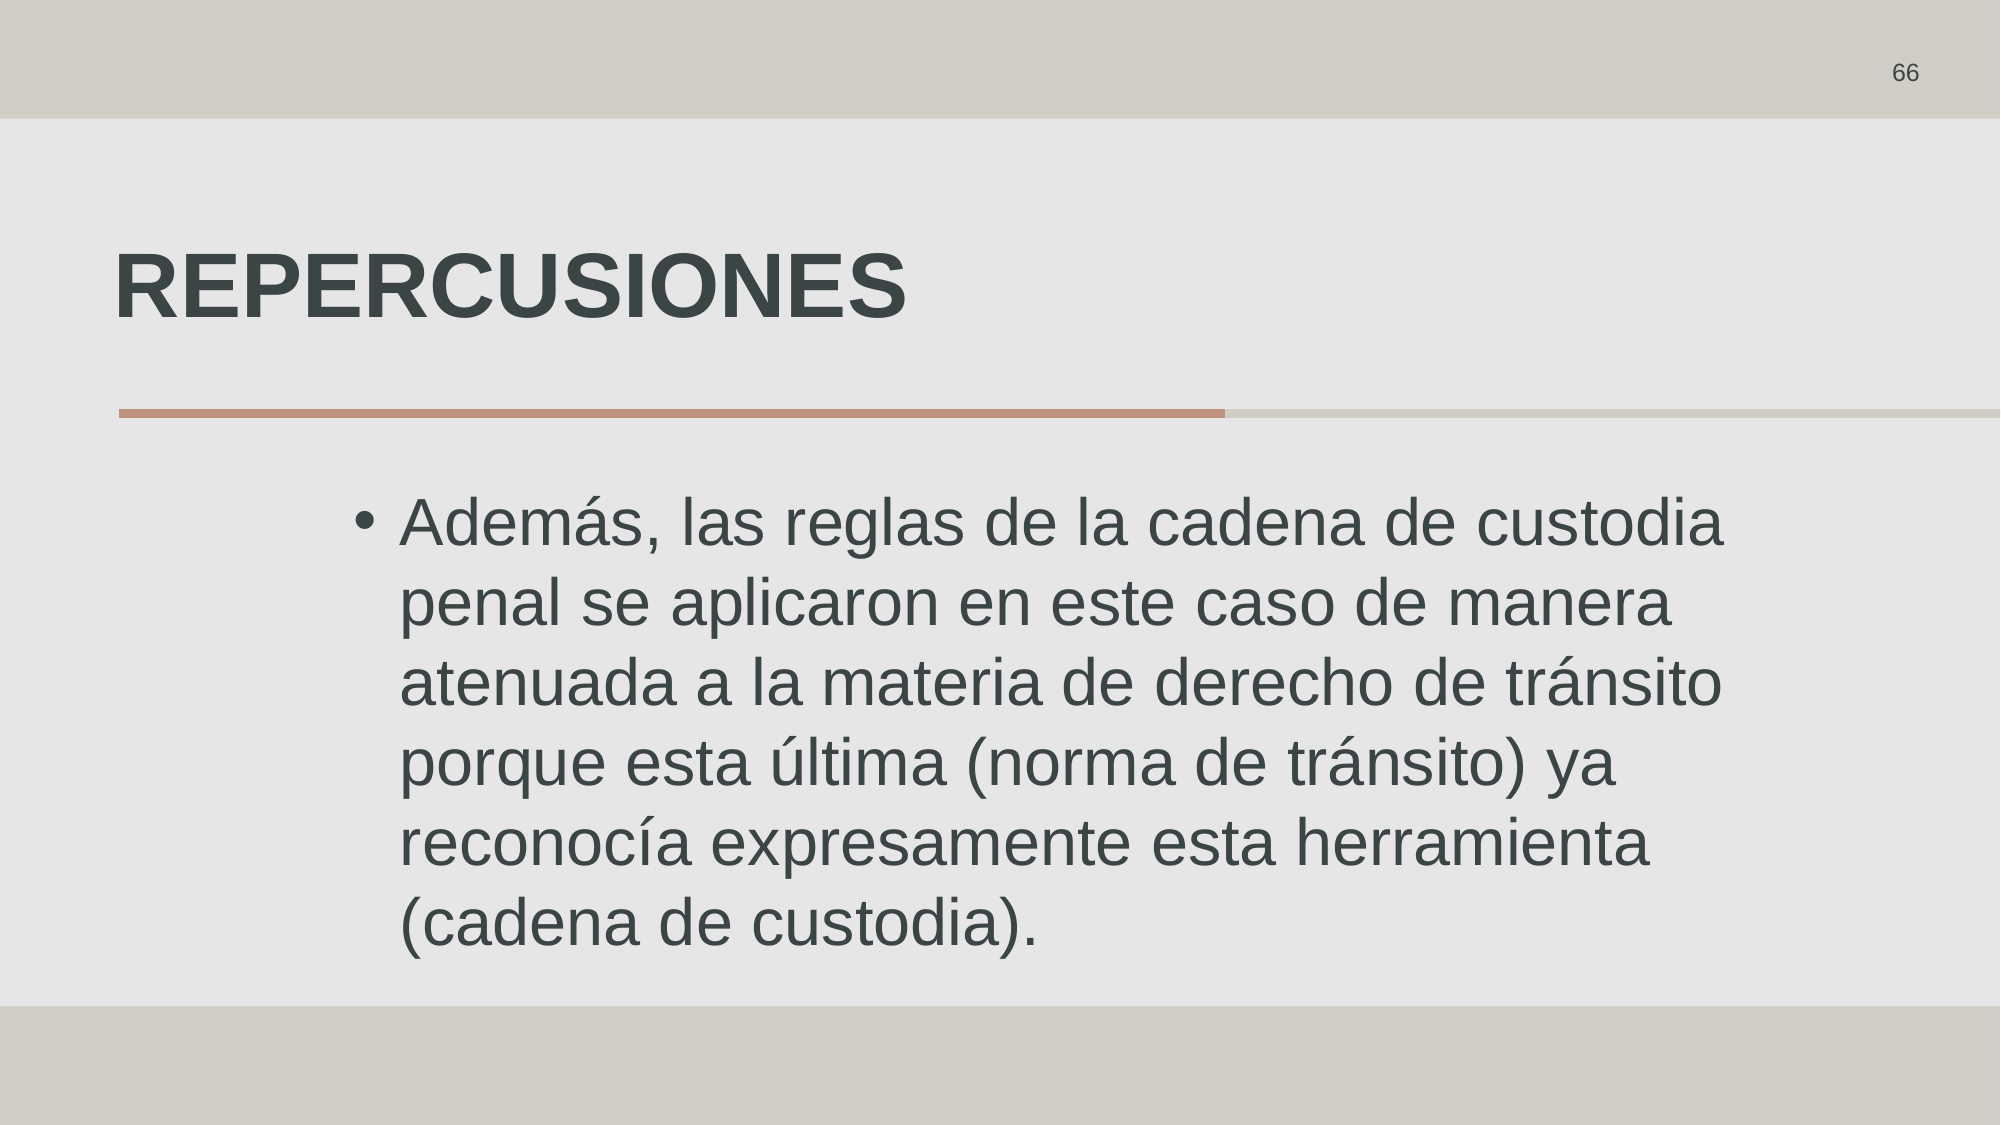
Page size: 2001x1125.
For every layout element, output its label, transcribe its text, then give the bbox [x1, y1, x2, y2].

slide_number 66 [1660, 49, 1935, 95]
title repercusiones [98, 239, 1824, 335]
list Además, las reglas de la cadena de custodia penal se aplicaron en este caso de manera atenuada a la materia de derecho de tránsito porque esta última (norma de tránsito) ya reconocía expresamente esta herramienta (cadena de custodia). [338, 471, 1791, 1034]
